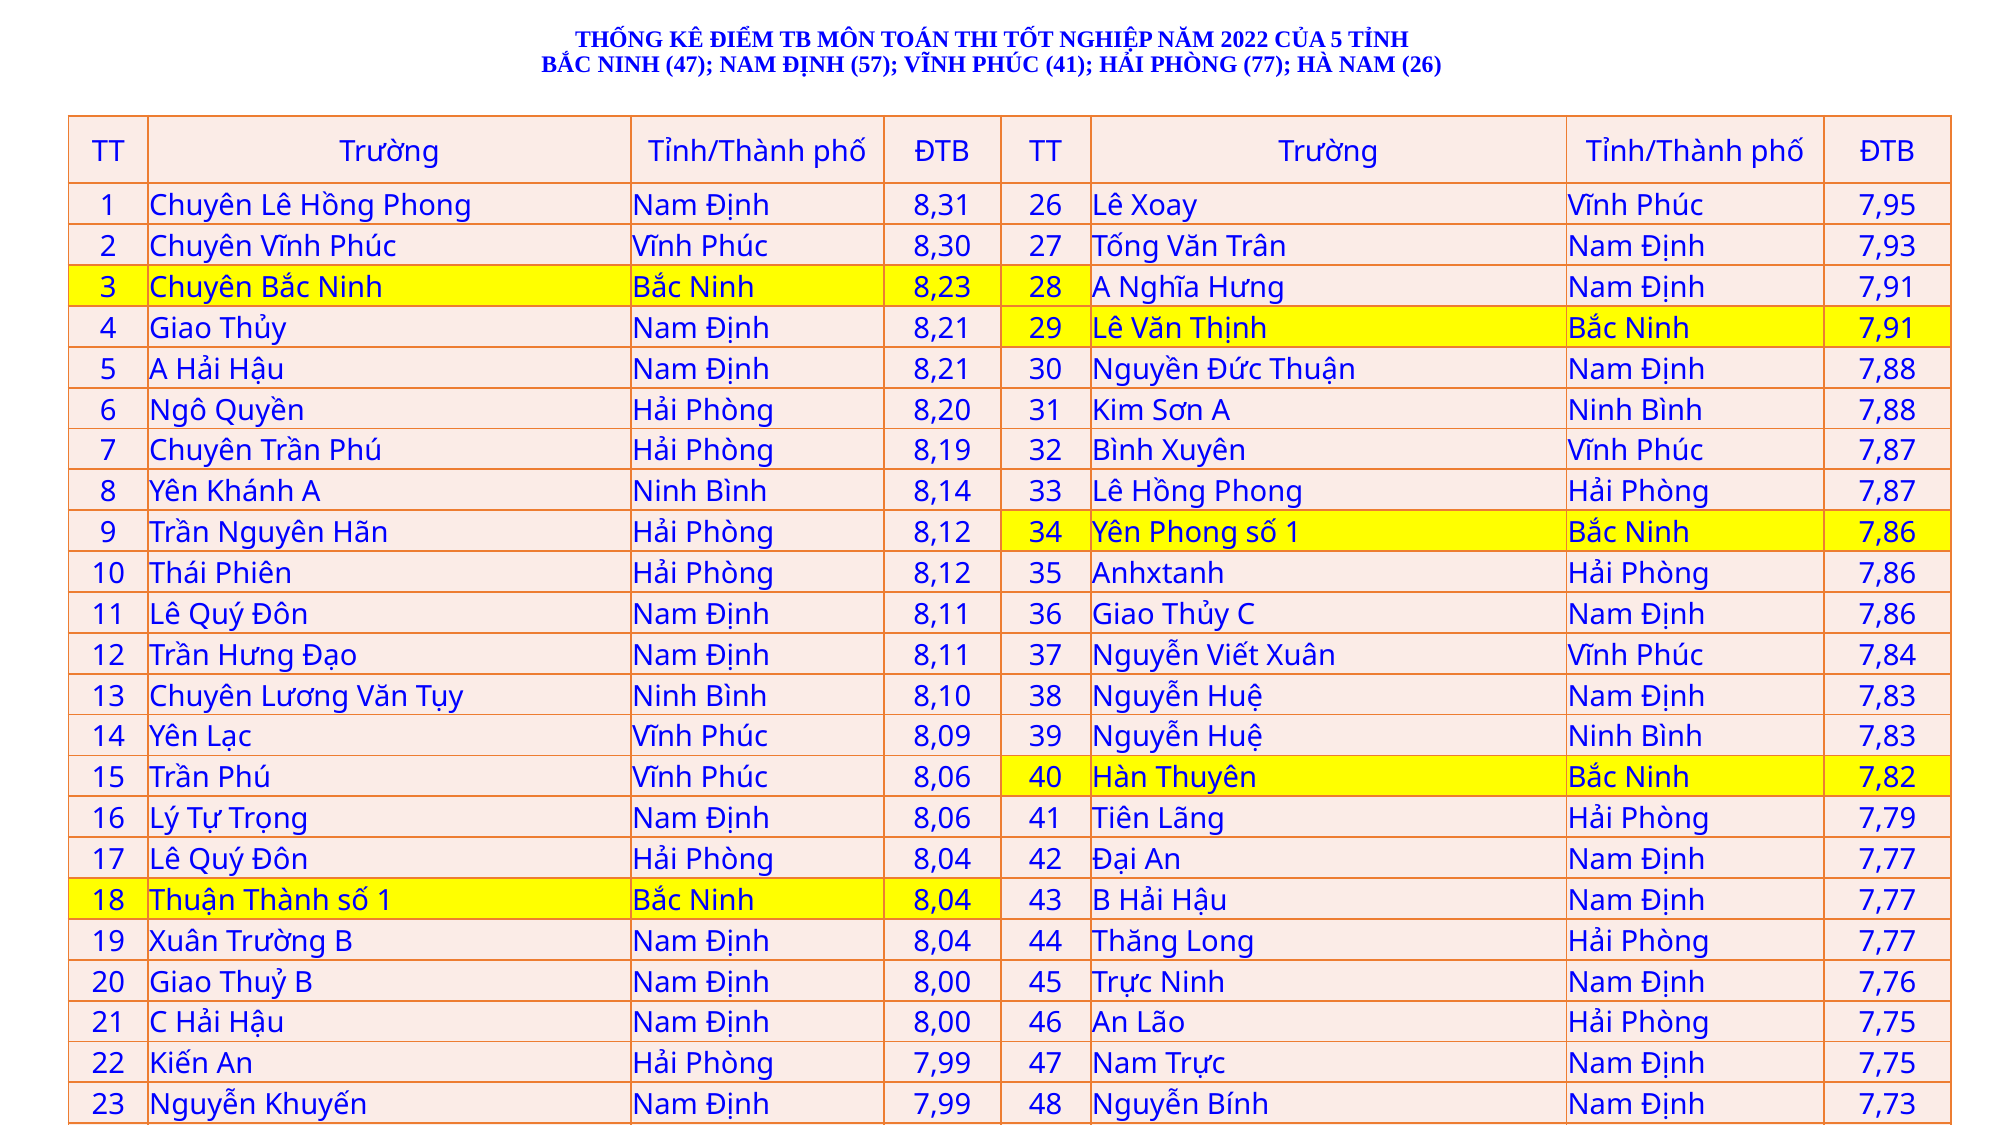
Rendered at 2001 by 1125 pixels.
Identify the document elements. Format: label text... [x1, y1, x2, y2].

table_cell 8,04 [885, 838, 1000, 877]
table_cell 13 [69, 675, 147, 714]
table_cell Nguyền Đức Thuận [1092, 348, 1566, 387]
table_cell Chuyên Bắc Ninh [149, 266, 630, 305]
table_cell 8,10 [885, 675, 1000, 714]
table_cell Ninh Bình [1567, 389, 1823, 428]
table_cell Vĩnh Phúc [1567, 184, 1823, 223]
table_cell 30 [1002, 348, 1090, 387]
table_cell Thái Phiên [149, 552, 630, 591]
table_cell Hải Phòng [632, 838, 883, 877]
table_cell 7,83 [1825, 675, 1950, 714]
table_cell 38 [1002, 675, 1090, 714]
table_cell Vĩnh Phúc [1567, 634, 1823, 673]
table_cell 7,73 [1825, 1083, 1950, 1122]
table_cell Bắc Ninh [1567, 511, 1823, 550]
table_cell Lê Xoay [1092, 184, 1566, 223]
table_cell B Hải Hậu [1092, 879, 1566, 918]
table_cell Kiến An [149, 1042, 630, 1081]
title THỐNG KÊ ĐIỂM TB MÔN TOÁN THI TỐT NGHIỆP NĂM 2022 CỦA 5 TỈNH BẮC NINH (47); NAM ĐỊNH (57); VĨNH PHÚC (41); HẢI PHÒNG (77); HÀ NAM (26) [0, 18, 1986, 86]
table_cell Vĩnh Phúc [632, 225, 883, 264]
table_cell Nam Định [632, 920, 883, 959]
table_cell Lê Hồng Phong [1092, 470, 1566, 509]
table_cell Nguyễn Khuyến [149, 1083, 630, 1122]
table_cell 36 [1002, 593, 1090, 632]
table_cell Yên Lạc [149, 715, 630, 755]
table_cell 3 [69, 266, 147, 305]
table_cell 8,14 [885, 470, 1000, 509]
table_cell Ninh Bình [1567, 715, 1823, 755]
table_cell C Hải Hậu [149, 1002, 630, 1041]
table_cell 8,00 [885, 1002, 1000, 1041]
table_cell Trần Hưng Đạo [149, 634, 630, 673]
table_cell Nam Định [632, 348, 883, 387]
table_cell 15 [69, 756, 147, 795]
table_cell 7,75 [1825, 1002, 1950, 1041]
table_cell 8,04 [885, 920, 1000, 959]
table_cell Trần Nguyên Hãn [149, 511, 630, 550]
table_cell 22 [69, 1042, 147, 1081]
table_cell 17 [69, 838, 147, 877]
table_cell Nguyễn Huệ [1092, 675, 1566, 714]
table_cell Nam Định [1567, 266, 1823, 305]
table_cell 8,20 [885, 389, 1000, 428]
table_cell 8,19 [885, 429, 1000, 468]
table_cell 7,76 [1825, 961, 1950, 1000]
table_cell 8,21 [885, 348, 1000, 387]
table_cell 45 [1002, 961, 1090, 1000]
table_cell Giao Thủy C [1092, 593, 1566, 632]
table_cell Nam Định [1567, 838, 1823, 877]
table_cell Nguyễn Huệ [1092, 715, 1566, 755]
table_cell 29 [1002, 307, 1090, 346]
table_cell 7,99 [885, 1083, 1000, 1122]
table_cell Ngô Quyền [149, 389, 630, 428]
table_cell 8,21 [885, 307, 1000, 346]
table_cell Chuyên Lê Hồng Phong [149, 184, 630, 223]
table_cell Chuyên Lương Văn Tụy [149, 675, 630, 714]
table_cell 14 [69, 715, 147, 755]
table_cell 8,30 [885, 225, 1000, 264]
table_cell 21 [69, 1002, 147, 1041]
table_header ĐTB [1825, 117, 1950, 182]
table_cell Nam Định [1567, 961, 1823, 1000]
table_cell Nam Định [632, 184, 883, 223]
table_cell Hải Phòng [632, 552, 883, 591]
table_cell 41 [1002, 797, 1090, 836]
table_cell 8,12 [885, 552, 1000, 591]
table_cell Nam Định [1567, 675, 1823, 714]
table_cell Nam Định [632, 1002, 883, 1041]
table_cell 7,99 [885, 1042, 1000, 1081]
table_cell Nguyễn Bính [1092, 1083, 1566, 1122]
table_cell Hàn Thuyên [1092, 756, 1566, 795]
table_cell Nam Định [632, 1083, 883, 1122]
table_header ĐTB [885, 117, 1000, 182]
table_cell 31 [1002, 389, 1090, 428]
table_cell Nam Trực [1092, 1042, 1566, 1081]
table_cell Xuân Trường B [149, 920, 630, 959]
table_cell 7,86 [1825, 552, 1950, 591]
table_cell 34 [1002, 511, 1090, 550]
table_cell Lê Văn Thịnh [1092, 307, 1566, 346]
table_cell 46 [1002, 1002, 1090, 1041]
table_cell Lê Quý Đôn [149, 593, 630, 632]
table_cell Nam Định [632, 961, 883, 1000]
table_cell 8,23 [885, 266, 1000, 305]
table_cell Giao Thuỷ B [149, 961, 630, 1000]
table_cell 7,83 [1825, 715, 1950, 755]
table_cell 8,09 [885, 715, 1000, 755]
table_cell 11 [69, 593, 147, 632]
table_cell Hải Phòng [1567, 1002, 1823, 1041]
table_cell 23 [69, 1083, 147, 1122]
table_cell Tống Văn Trân [1092, 225, 1566, 264]
table_cell Lê Quý Đôn [149, 838, 630, 877]
table_cell Hải Phòng [1567, 470, 1823, 509]
table_cell 4 [69, 307, 147, 346]
table_cell An Lão [1092, 1002, 1566, 1041]
table_cell Chuyên Trần Phú [150, 430, 629, 467]
table_cell Kim Sơn A [1092, 389, 1566, 428]
table_cell 8,11 [885, 634, 1000, 673]
table_cell A Nghĩa Hưng [1092, 266, 1566, 305]
table_cell Nam Định [1567, 879, 1823, 918]
table_cell 7,87 [1825, 470, 1950, 509]
table_cell 47 [1002, 1042, 1090, 1081]
table_cell Nguyễn Viết Xuân [1092, 634, 1566, 673]
table_cell Bình Xuyên [1092, 429, 1566, 468]
table_cell Ninh Bình [632, 675, 883, 714]
table_cell Trực Ninh [1092, 961, 1566, 1000]
table_cell Giao Thủy [149, 307, 630, 346]
table_cell 7,87 [1825, 429, 1950, 468]
table_cell 18 [69, 879, 147, 918]
table_cell Hải Phòng [1567, 552, 1823, 591]
table_header TT [1002, 117, 1090, 182]
table_cell Đại An [1092, 838, 1566, 877]
table_cell Nam Định [632, 593, 883, 632]
table_cell 10 [69, 552, 147, 591]
table_cell 37 [1002, 634, 1090, 673]
table_cell Hải Phòng [632, 389, 883, 428]
table_cell 7 [69, 429, 147, 468]
table_cell 28 [1002, 266, 1090, 305]
table_cell Ninh Bình [632, 470, 883, 509]
table_cell 7,82 [1825, 756, 1950, 795]
table_cell Thuận Thành số 1 [149, 879, 630, 918]
table_cell 7,91 [1825, 266, 1950, 305]
table_cell 8,06 [885, 797, 1000, 836]
table_cell 27 [1002, 225, 1090, 264]
table_cell 7,86 [1825, 511, 1950, 550]
table_cell 44 [1002, 920, 1090, 959]
table_cell 35 [1002, 552, 1090, 591]
table_cell Hải Phòng [1567, 920, 1823, 959]
table_cell Nam Định [1567, 348, 1823, 387]
table_cell A Hải Hậu [149, 348, 630, 387]
table_cell Hải Phòng [1567, 797, 1823, 836]
table_cell 39 [1002, 715, 1090, 755]
table_cell 32 [1002, 429, 1090, 468]
table_cell 7,88 [1825, 348, 1950, 387]
table_header Tỉnh/Thành phố [632, 117, 883, 182]
table_cell Nam Định [1567, 593, 1823, 632]
table_cell 7,77 [1825, 879, 1950, 918]
table_cell Bắc Ninh [632, 879, 883, 918]
table_cell 43 [1002, 879, 1090, 918]
table_cell Hải Phòng [632, 1042, 883, 1081]
table_cell Vĩnh Phúc [1567, 429, 1823, 468]
table_cell Bắc Ninh [1567, 307, 1823, 346]
table_cell 7,95 [1825, 184, 1950, 223]
table_cell Hải Phòng [632, 429, 883, 468]
table_header Trường [1092, 117, 1566, 182]
table_cell 16 [69, 797, 147, 836]
table_cell 8,04 [885, 879, 1000, 918]
table_cell 9 [69, 511, 147, 550]
table_cell Nam Định [1567, 1083, 1823, 1122]
table_cell Vĩnh Phúc [632, 715, 883, 755]
table_cell Nam Định [1567, 1042, 1823, 1081]
table_cell Bắc Ninh [1567, 756, 1823, 795]
table_cell Lý Tự Trọng [149, 797, 630, 836]
table_cell 7,77 [1825, 838, 1950, 877]
table_cell 5 [69, 348, 147, 387]
table_cell Nam Định [1567, 225, 1823, 264]
table_cell 20 [69, 961, 147, 1000]
table_header Trường [149, 117, 630, 182]
table_cell 7,84 [1825, 634, 1950, 673]
table_header Tỉnh/Thành phố [1567, 117, 1823, 182]
table_cell 6 [69, 389, 147, 428]
table_cell 7,77 [1825, 920, 1950, 959]
table_cell 2 [69, 225, 147, 264]
table_cell 7,93 [1825, 225, 1950, 264]
table_cell 33 [1002, 470, 1090, 509]
table_cell Chuyên Vĩnh Phúc [149, 225, 630, 264]
table_cell 12 [69, 634, 147, 673]
table_cell 19 [69, 920, 147, 959]
table_cell 7,75 [1825, 1042, 1950, 1081]
table_header TT [69, 117, 147, 182]
table_cell 48 [1002, 1083, 1090, 1122]
table_cell 8,11 [885, 593, 1000, 632]
table_cell 7,79 [1825, 797, 1950, 836]
table_cell 8,31 [885, 184, 1000, 223]
table_cell Thăng Long [1092, 920, 1566, 959]
table_cell Bắc Ninh [632, 266, 883, 305]
table_cell 8 [69, 470, 147, 509]
table_cell 26 [1002, 184, 1090, 223]
table_cell 7,86 [1825, 593, 1950, 632]
table_cell Nam Định [632, 634, 883, 673]
table_cell Yên Khánh A [149, 470, 630, 509]
table_cell 8,12 [885, 511, 1000, 550]
table_cell 8,06 [885, 756, 1000, 795]
table_cell 7,88 [1825, 389, 1950, 428]
table_cell Tiên Lãng [1092, 797, 1566, 836]
table_cell 40 [1002, 756, 1090, 795]
table_cell Nam Định [632, 797, 883, 836]
table_cell 1 [69, 184, 147, 223]
table_cell Nam Định [632, 307, 883, 346]
table_cell 42 [1002, 838, 1090, 877]
table_cell Trần Phú [149, 756, 630, 795]
table_cell Vĩnh Phúc [632, 756, 883, 795]
table_cell Hải Phòng [632, 511, 883, 550]
table_cell 8,00 [885, 961, 1000, 1000]
table_cell 7,91 [1825, 307, 1950, 346]
table_cell Anhxtanh [1092, 552, 1566, 591]
table_cell Yên Phong số 1 [1092, 511, 1566, 550]
